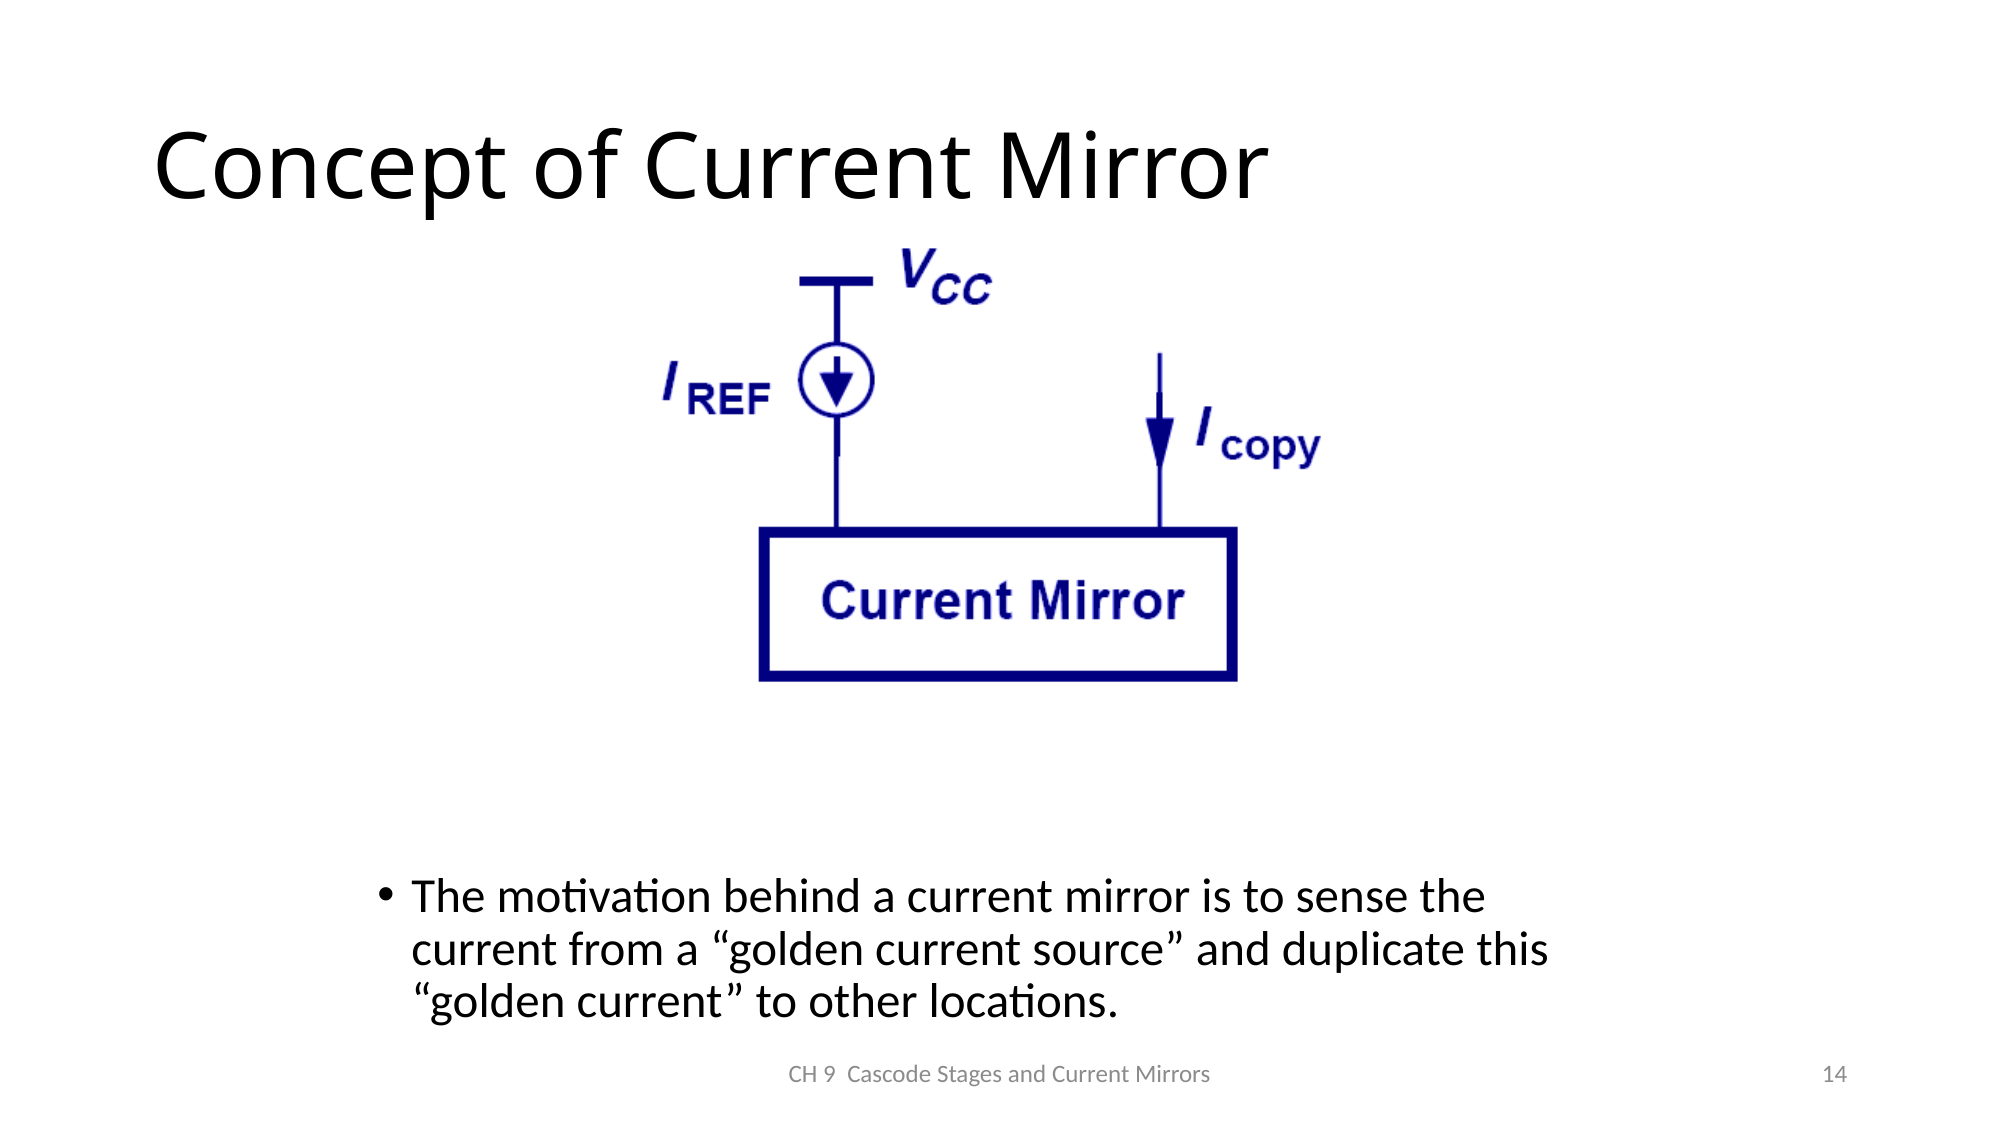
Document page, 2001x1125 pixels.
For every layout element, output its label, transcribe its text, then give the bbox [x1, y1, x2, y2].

list The motivation behind a current mirror is to sense the current from a “golden current source” and duplicate this “golden current” to other locations. [362, 862, 1638, 1038]
slide_number 14 [1412, 1042, 1863, 1103]
title Concept of Current Mirror [137, 59, 1863, 278]
footer CH 9 Cascode Stages and Current Mirrors [662, 1042, 1338, 1103]
picture [637, 233, 1335, 718]
